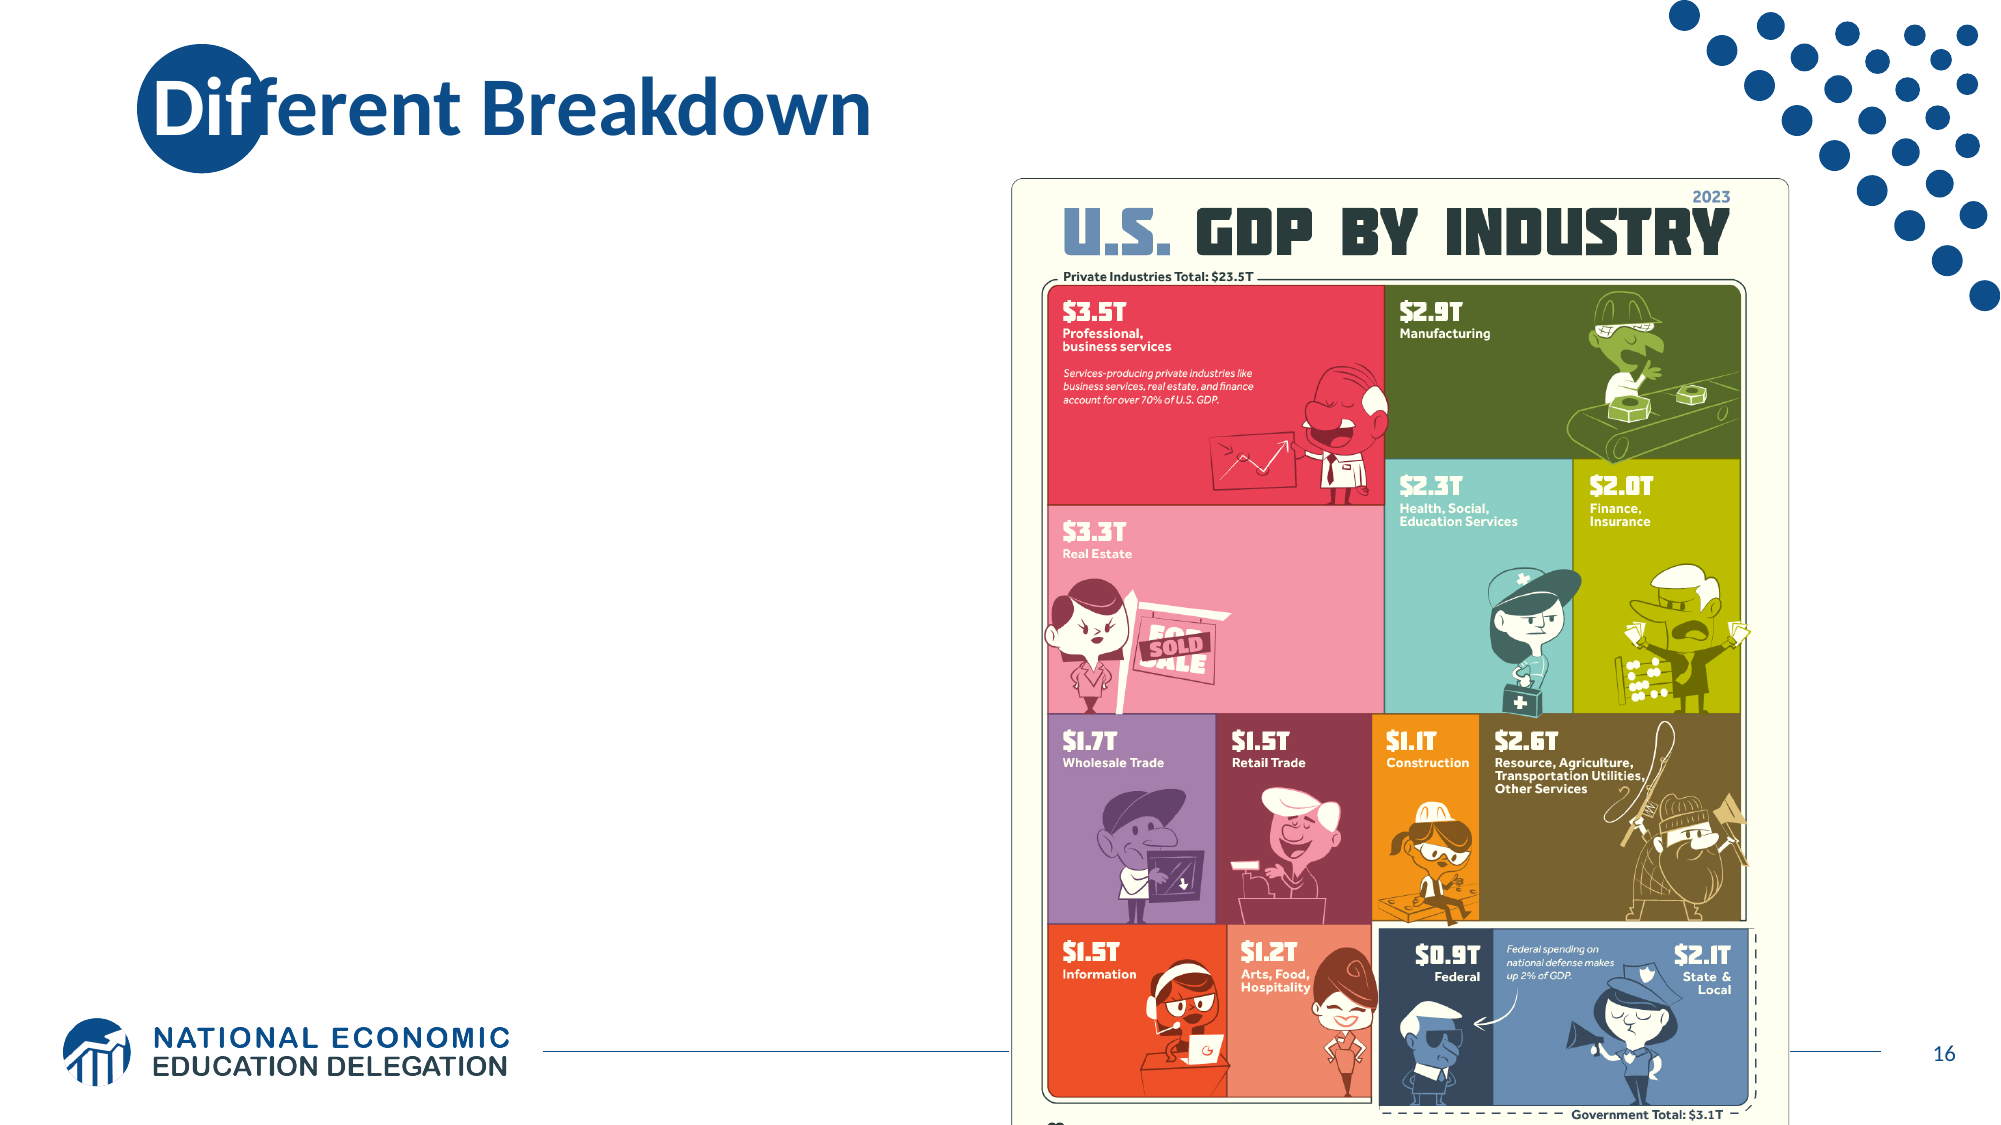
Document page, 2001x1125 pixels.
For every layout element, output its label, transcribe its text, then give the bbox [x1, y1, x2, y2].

picture [55, 1013, 520, 1091]
title Different Breakdown [137, 0, 1863, 218]
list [1009, 176, 1790, 1125]
slide_number 16 [1790, 1022, 1972, 1082]
